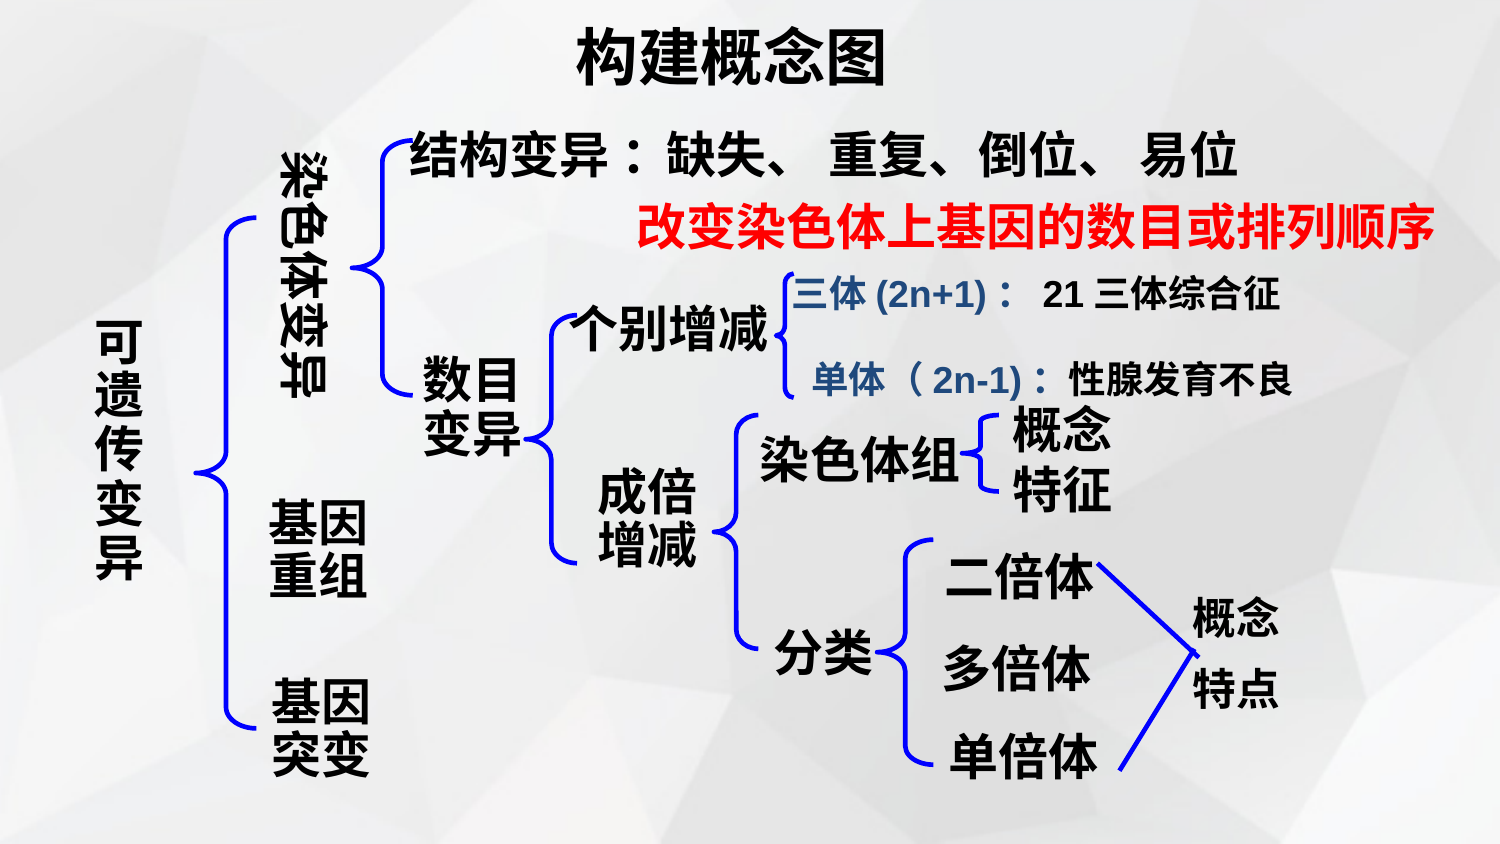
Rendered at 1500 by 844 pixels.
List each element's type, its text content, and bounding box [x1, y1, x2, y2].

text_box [775, 261, 1396, 410]
text_box 缺失、 重复、倒位、 易位 [682, 122, 1344, 188]
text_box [195, 217, 426, 794]
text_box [704, 591, 753, 650]
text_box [256, 59, 679, 492]
picture [0, 0, 1500, 844]
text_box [525, 290, 810, 584]
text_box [814, 417, 1195, 537]
text_box 改变染色体上基因的数目或排列顺序 [682, 188, 1489, 264]
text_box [758, 538, 1364, 794]
text_box 可遗传变异 [79, 309, 173, 595]
text_box 构建概念图 [253, 13, 1211, 98]
